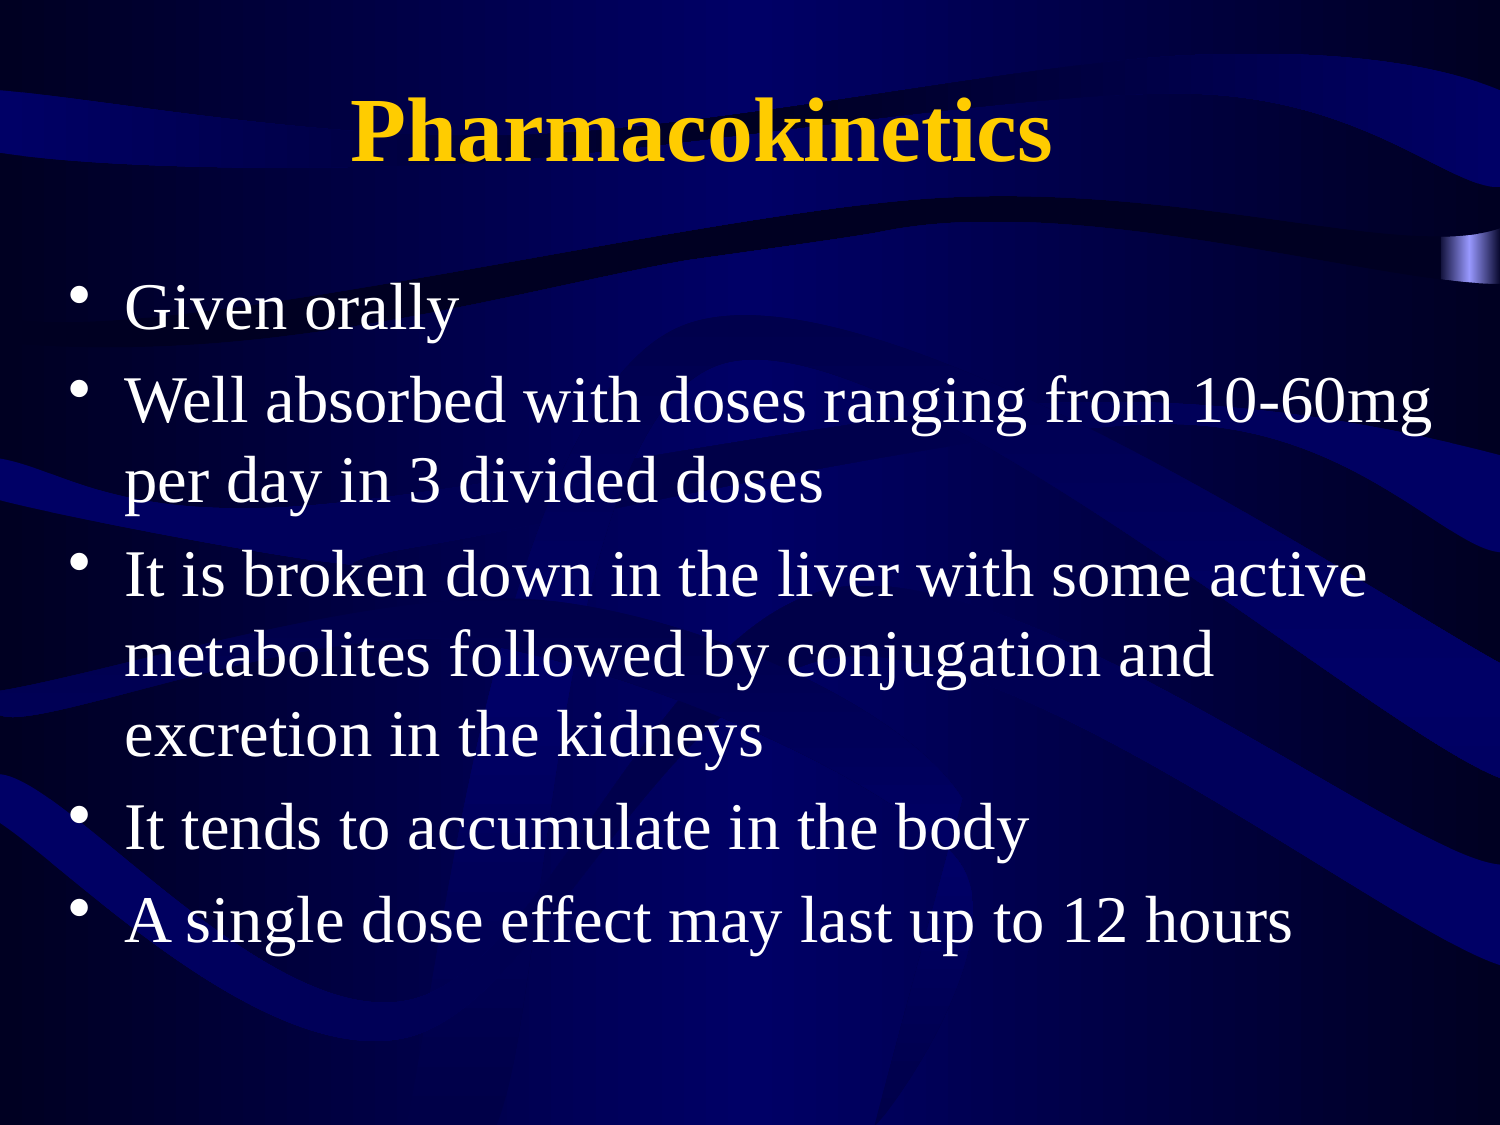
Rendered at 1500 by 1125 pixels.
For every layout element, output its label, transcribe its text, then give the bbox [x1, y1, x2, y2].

title Pharmacokinetics [76, 30, 1352, 219]
list Given orally Well absorbed with doses ranging from 10-60mg per day in 3 divided doses It is broken down in the liver with some active metabolites followed by conjugation and excretion in the kidneys It tends to accumulate in the body A single dose effect may last up to 12 hours [53, 255, 1471, 1083]
